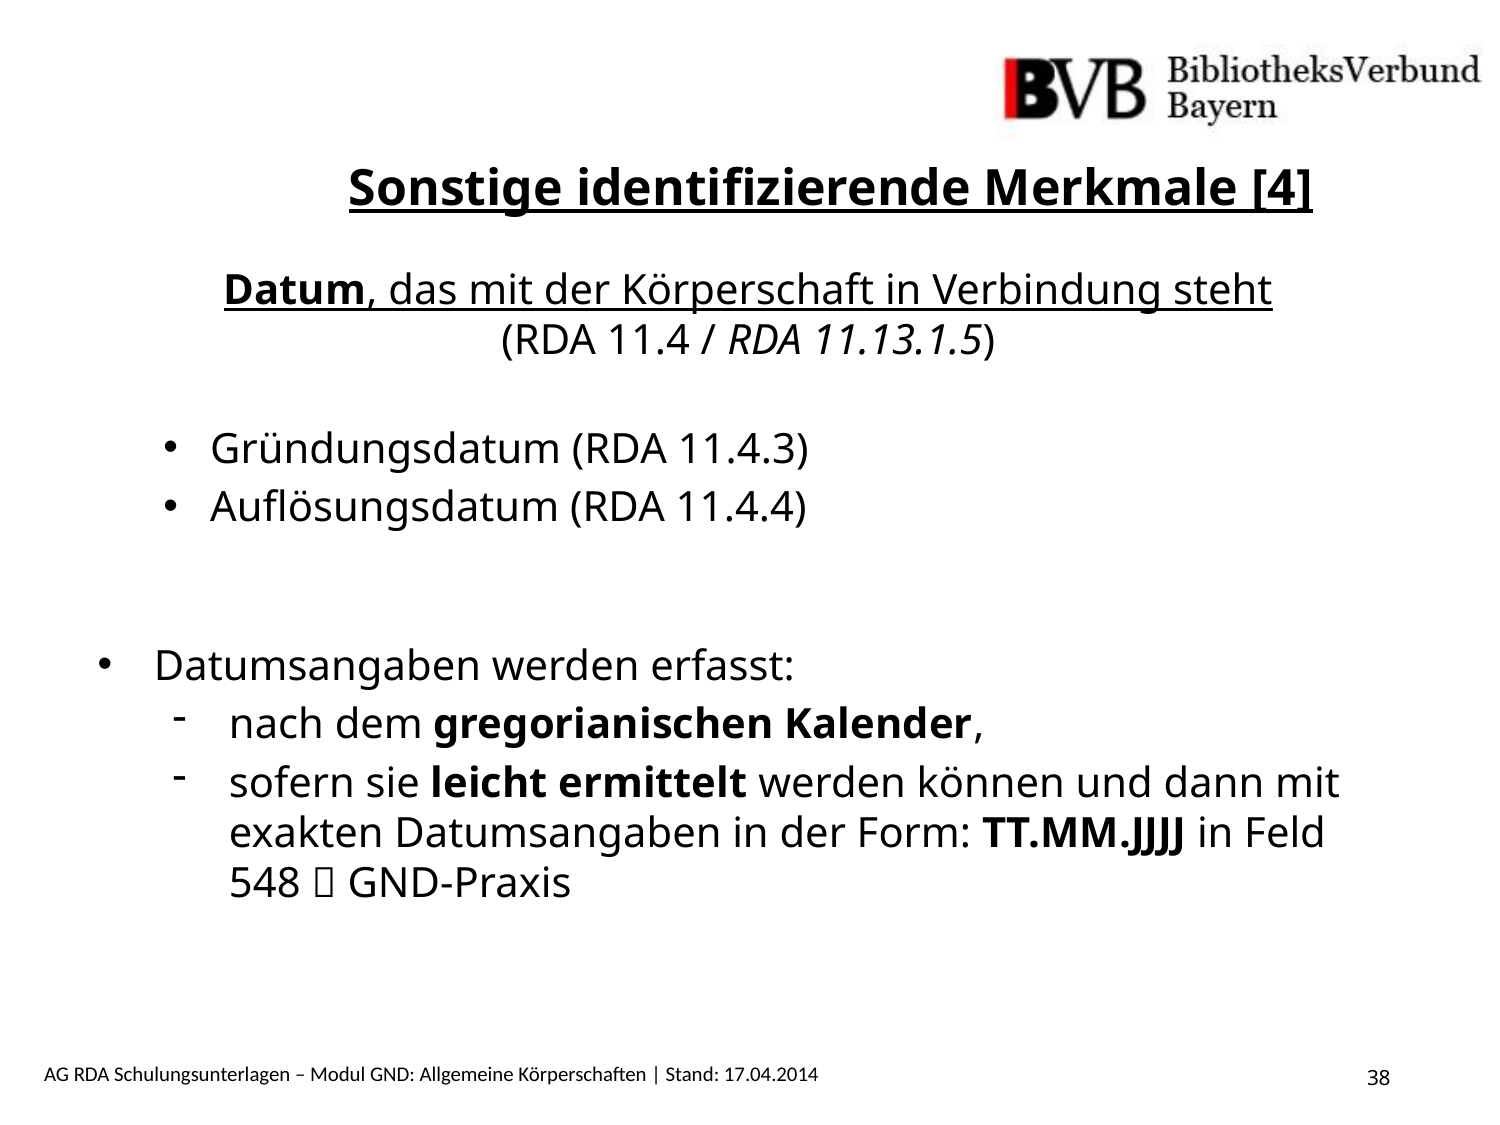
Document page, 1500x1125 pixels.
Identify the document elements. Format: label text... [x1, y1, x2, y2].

picture [995, 30, 1483, 138]
text_box Sonstige identifizierende Merkmale [4] [155, 151, 1500, 279]
list Datum, das mit der Körperschaft in Verbindung steht (RDA 11.4 / RDA 11.13.1.5) Gründungsdatum (RDA 11.4.3) Auflösungsdatum (RDA 11.4.4) Datumsangaben werden erfasst: nach dem gregorianischen Kalender, sofern sie leicht ermittelt werden können und dann mit exakten Datumsangaben in der Form: TT.MM.JJJJ in Feld 548  GND-Praxis [73, 255, 1424, 1047]
